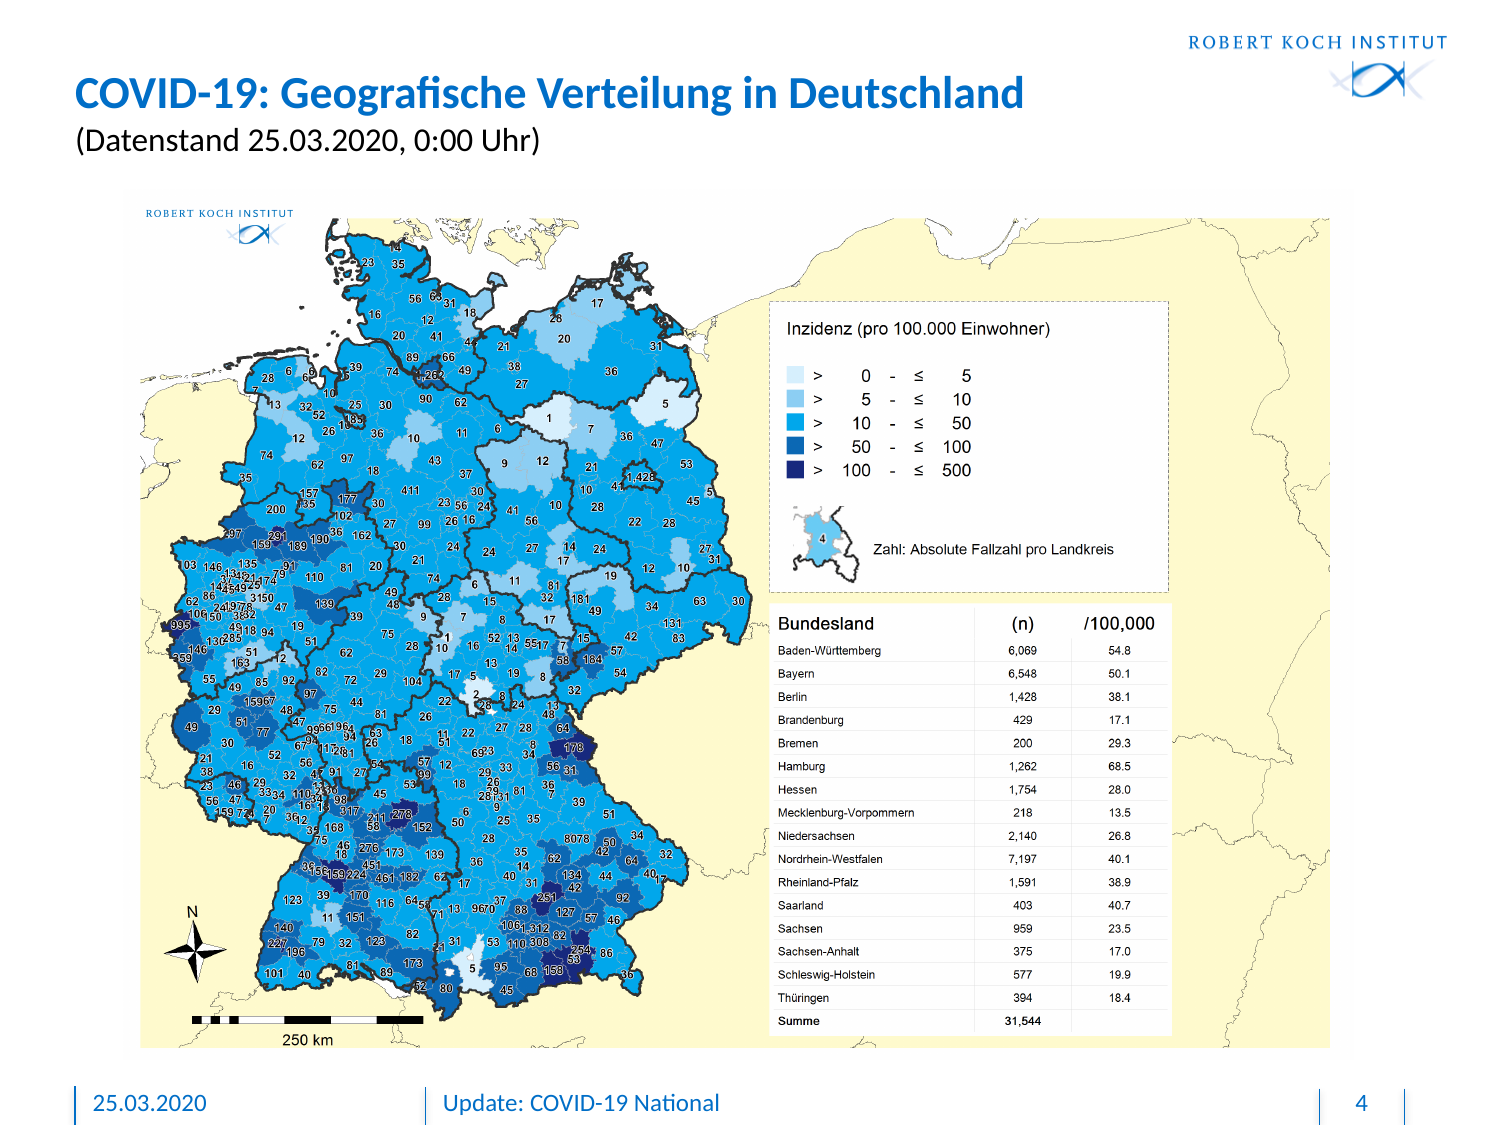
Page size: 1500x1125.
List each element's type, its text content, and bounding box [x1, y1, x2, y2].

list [123, 189, 1354, 1060]
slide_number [92, 1086, 398, 1119]
slide_number 4 [1321, 1086, 1403, 1119]
picture [1182, 29, 1454, 109]
footer Update: COVID-19 National [442, 1086, 1293, 1119]
title COVID-19: Geografische Verteilung in Deutschland (Datenstand 25.03.2020, 0:00 Uhr) [75, 62, 1198, 159]
